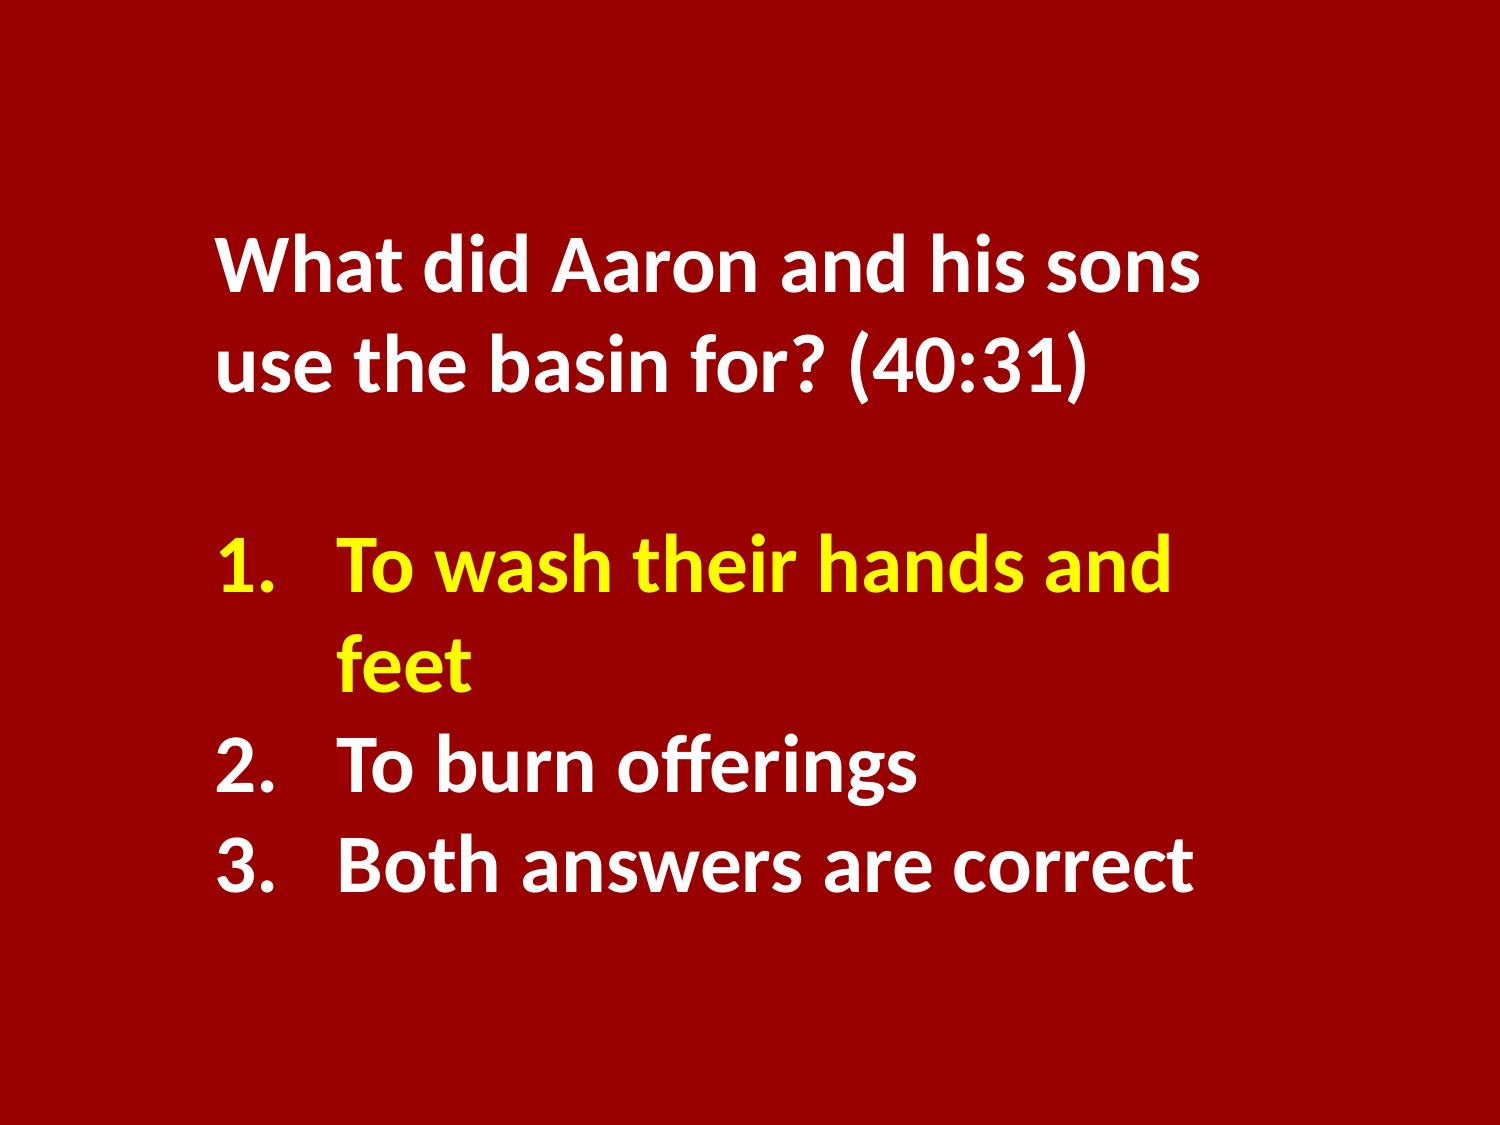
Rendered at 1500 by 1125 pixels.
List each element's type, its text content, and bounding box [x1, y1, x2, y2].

text_box What did Aaron and his sons use the basin for? (40:31) To wash their hands and feet To burn offerings Both answers are correct [200, 201, 1275, 917]
